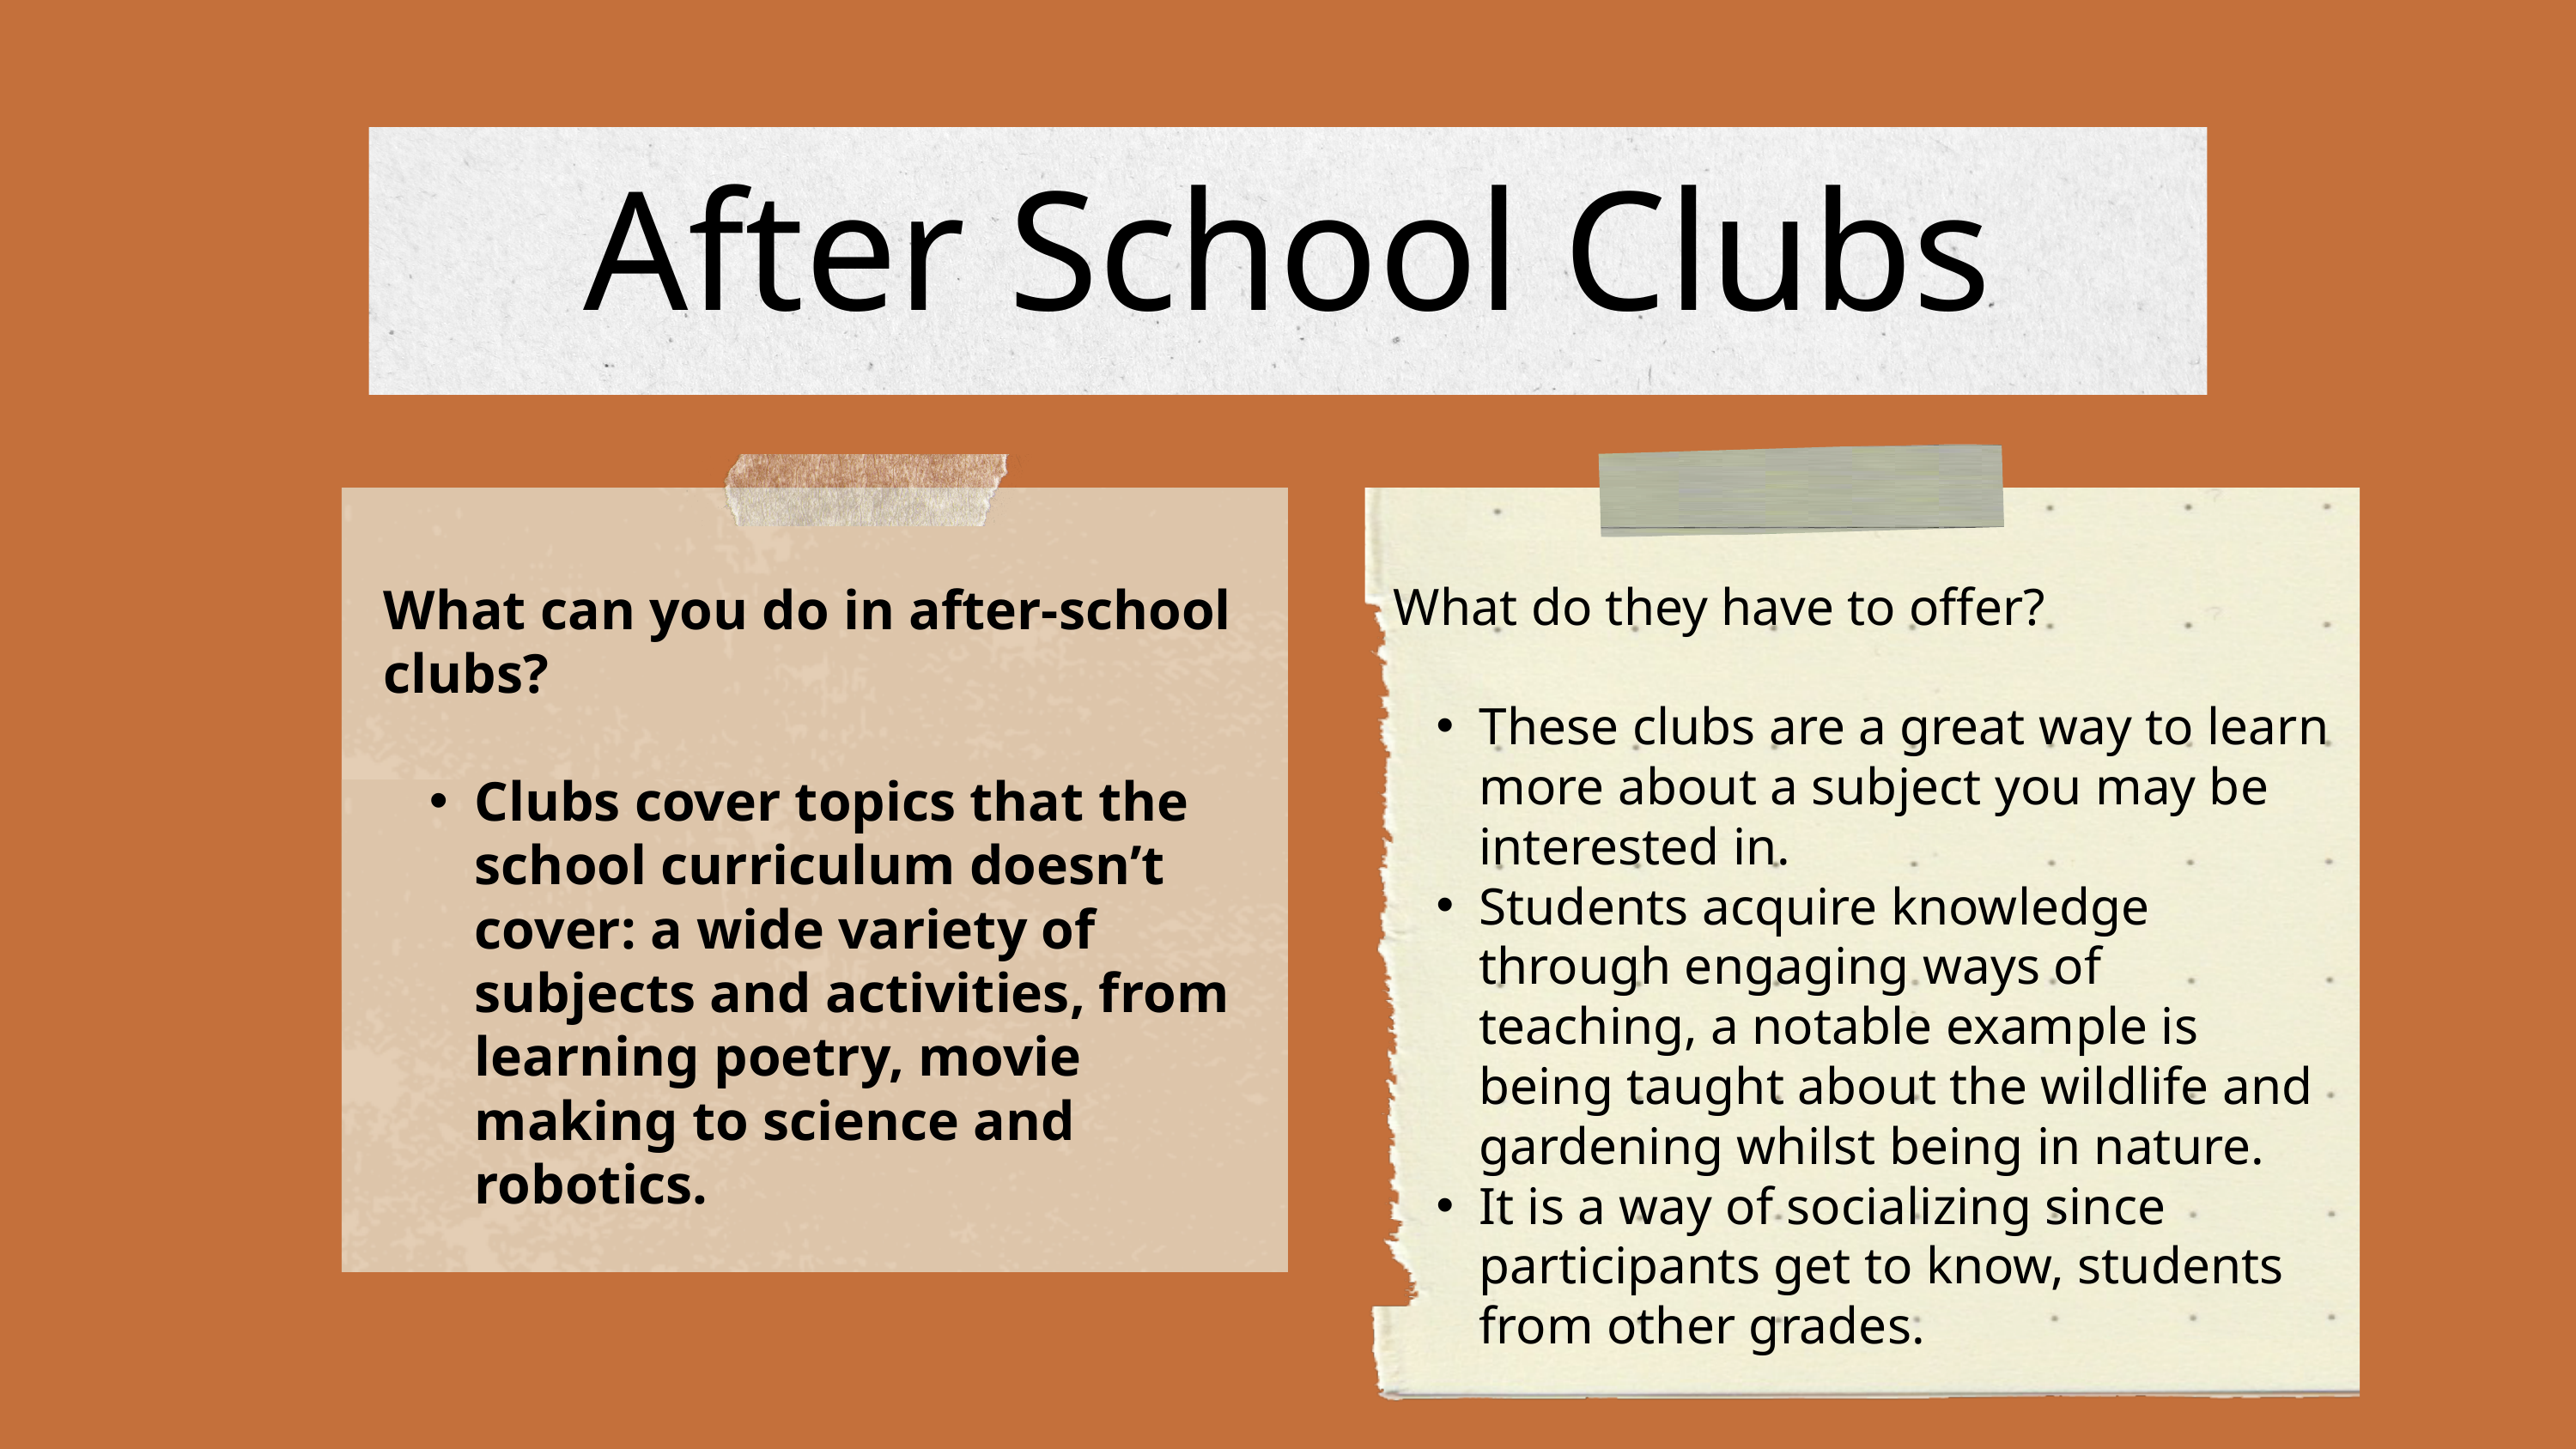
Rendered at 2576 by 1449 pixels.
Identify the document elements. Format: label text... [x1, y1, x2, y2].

text_box What can you do in after-school clubs? Clubs cover topics that the school curriculum doesn’t cover: a wide variety of subjects and activities, from learning poetry, movie making to science and robotics. [383, 576, 1247, 1216]
text_box [341, 779, 1288, 1272]
text_box [684, 454, 1036, 527]
text_box [1364, 488, 2360, 1408]
text_box [1598, 441, 2005, 539]
text_box After School Clubs [449, 183, 2127, 343]
text_box [368, 127, 2208, 395]
text_box What do they have to offer? These clubs are a great way to learn more about a subject you may be interested in. Students acquire knowledge through engaging ways of teaching, a notable example is being taught about the wildlife and gardening whilst being in nature. It is a way of socializing since participants get to know, students from other grades. [1393, 574, 2331, 1355]
text_box [341, 488, 1288, 779]
